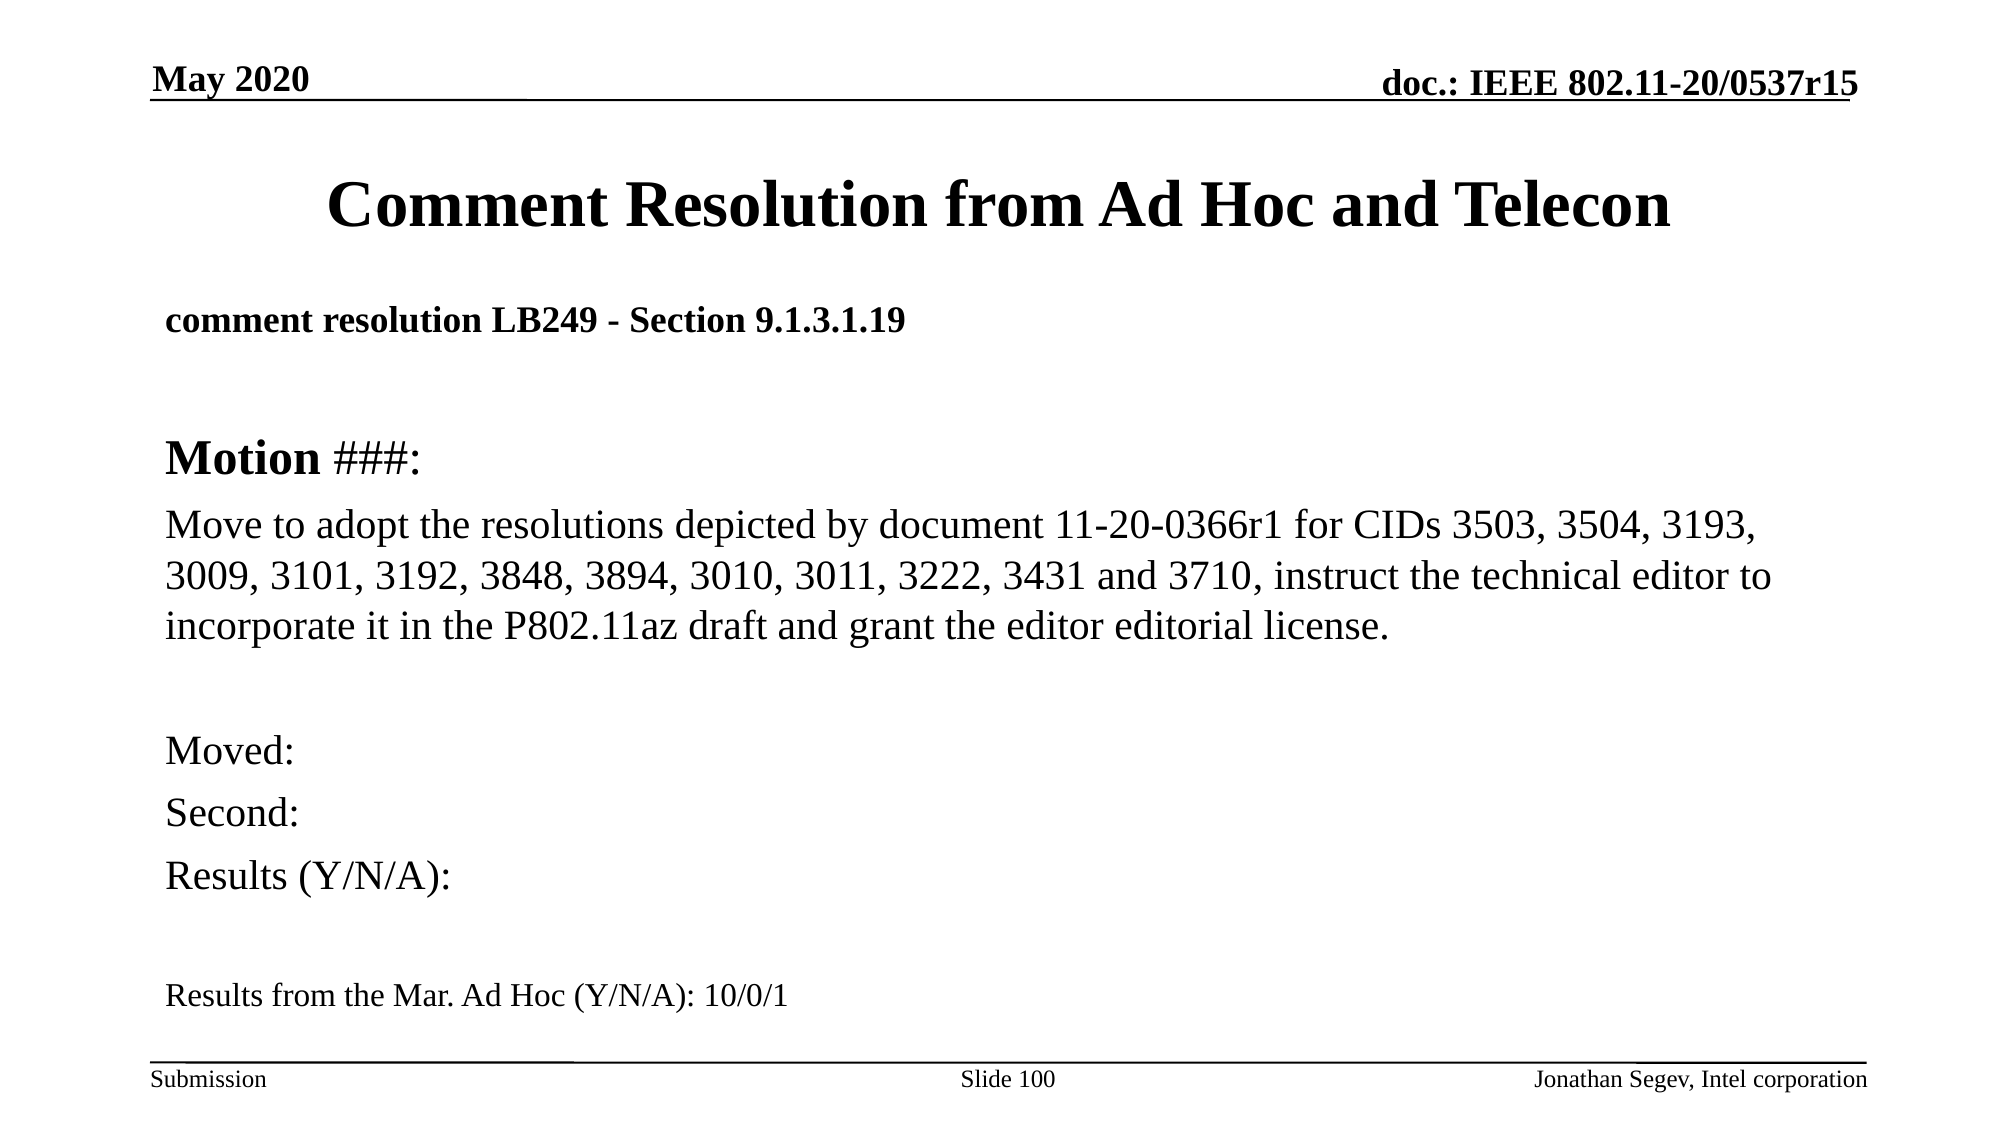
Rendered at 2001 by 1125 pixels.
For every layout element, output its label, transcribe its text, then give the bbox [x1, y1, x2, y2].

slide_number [152, 54, 563, 100]
slide_number Slide 100 [950, 1061, 1067, 1123]
title Comment Resolution from Ad Hoc and Telecon [149, 112, 1850, 286]
footer Jonathan Segev, Intel corporation [1171, 1061, 1869, 1093]
list comment resolution LB249 - Section 9.1.3.1.19 Motion ###: Move to adopt the resolutions depicted by document 11-20-0366r1 for CIDs 3503, 3504, 3193, 3009, 3101, 3192, 3848, 3894, 3010, 3011, 3222, 3431 and 3710, instruct the technical editor to incorporate it in the P802.11az draft and grant the editor editorial license. Moved: Second: Results (Y/N/A): Results from the Mar. Ad Hoc (Y/N/A): 10/0/1 [149, 286, 1850, 1000]
